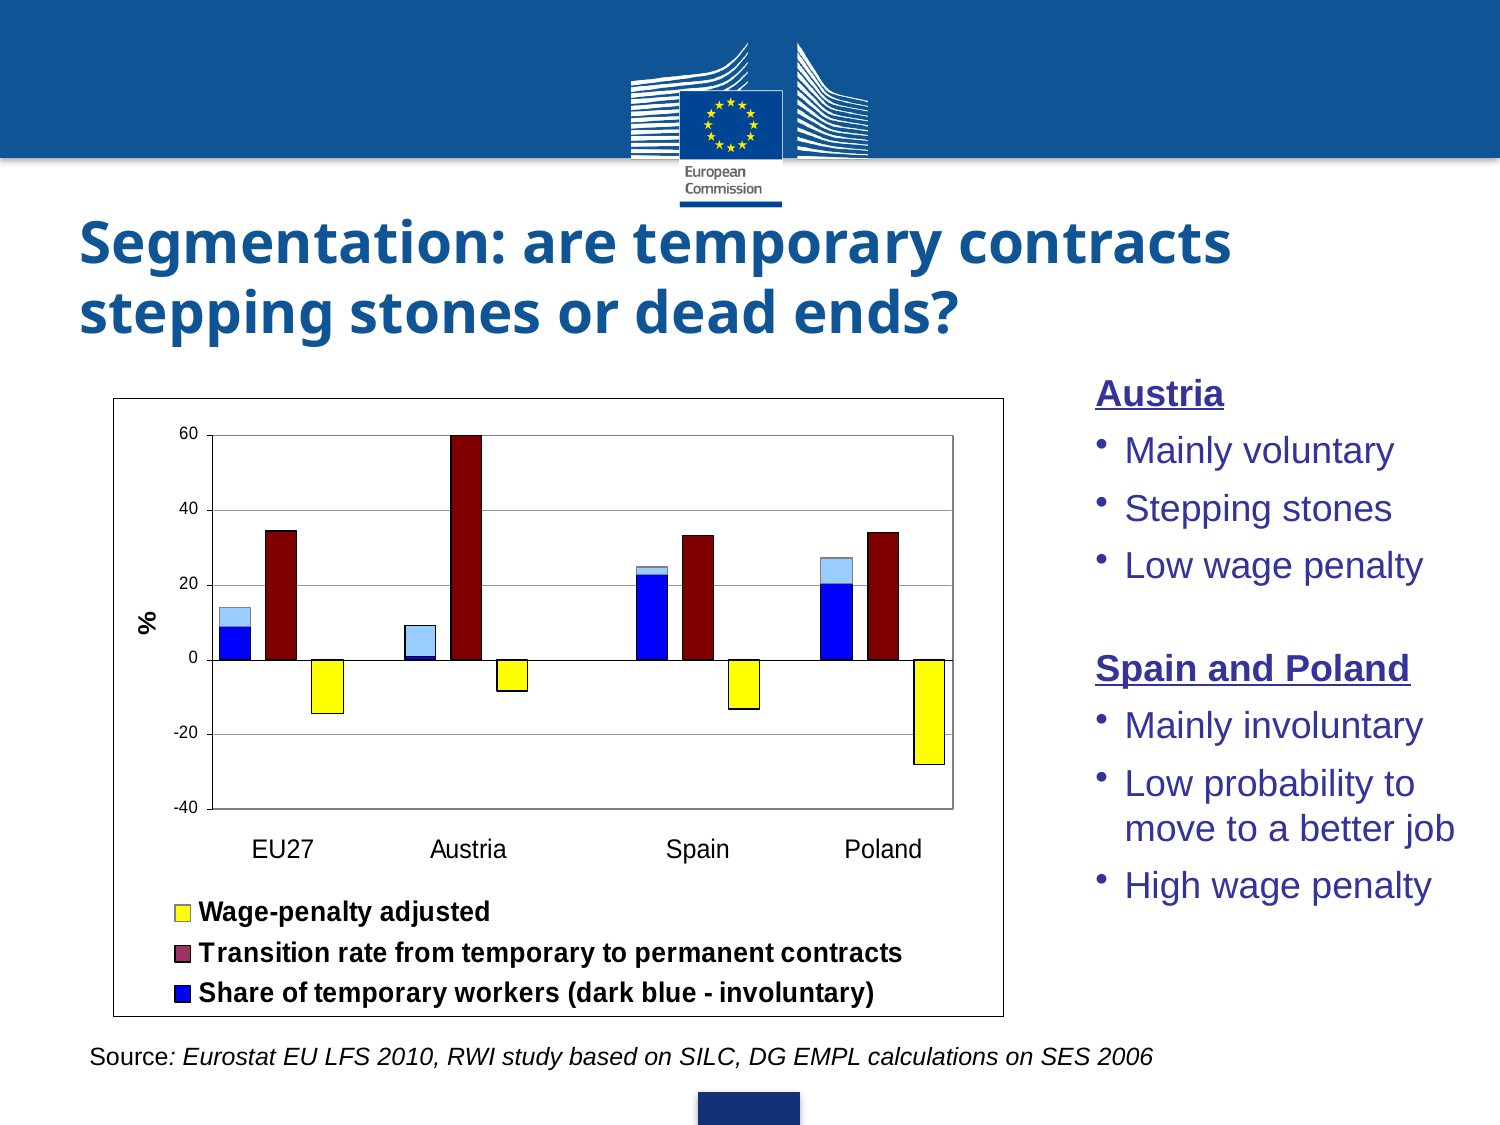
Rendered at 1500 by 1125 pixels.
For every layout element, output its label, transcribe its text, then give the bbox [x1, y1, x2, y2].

picture [631, 42, 868, 197]
title Segmentation: are temporary contracts stepping stones or dead ends? [64, 197, 1416, 352]
text_box Austria Mainly voluntary Stepping stones Low wage penalty Spain and Poland Mainly involuntary Low probability to move to a better job High wage penalty [1080, 361, 1483, 914]
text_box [106, 390, 1012, 1024]
text_box Source: Eurostat EU LFS 2010, RWI study based on SILC, DG EMPL calculations on SES 2006 [41, 1038, 1204, 1094]
